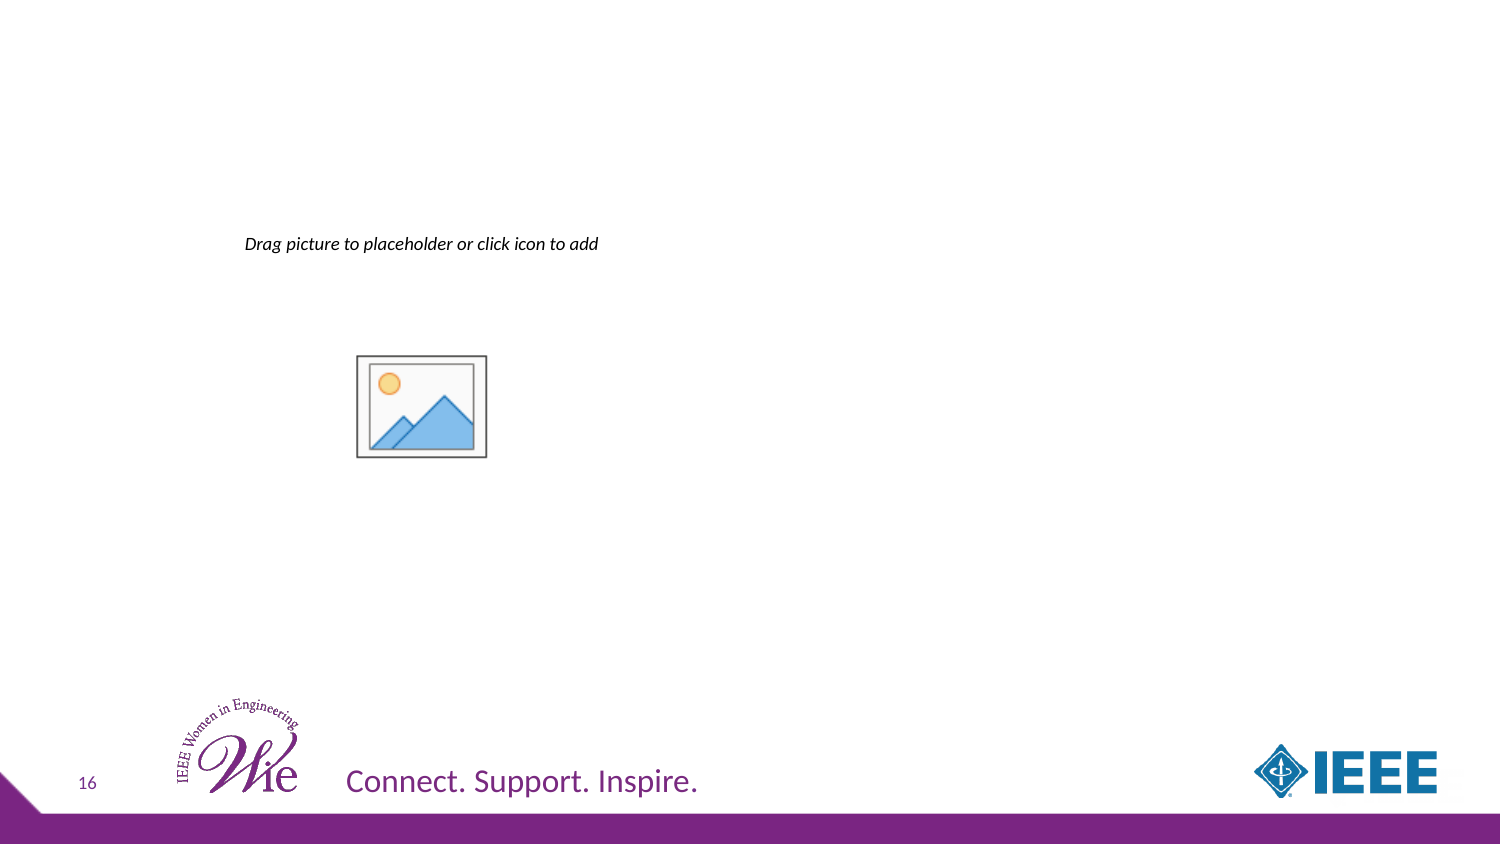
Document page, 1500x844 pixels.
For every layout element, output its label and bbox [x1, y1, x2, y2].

picture [103, 224, 741, 590]
picture [0, 695, 1500, 844]
